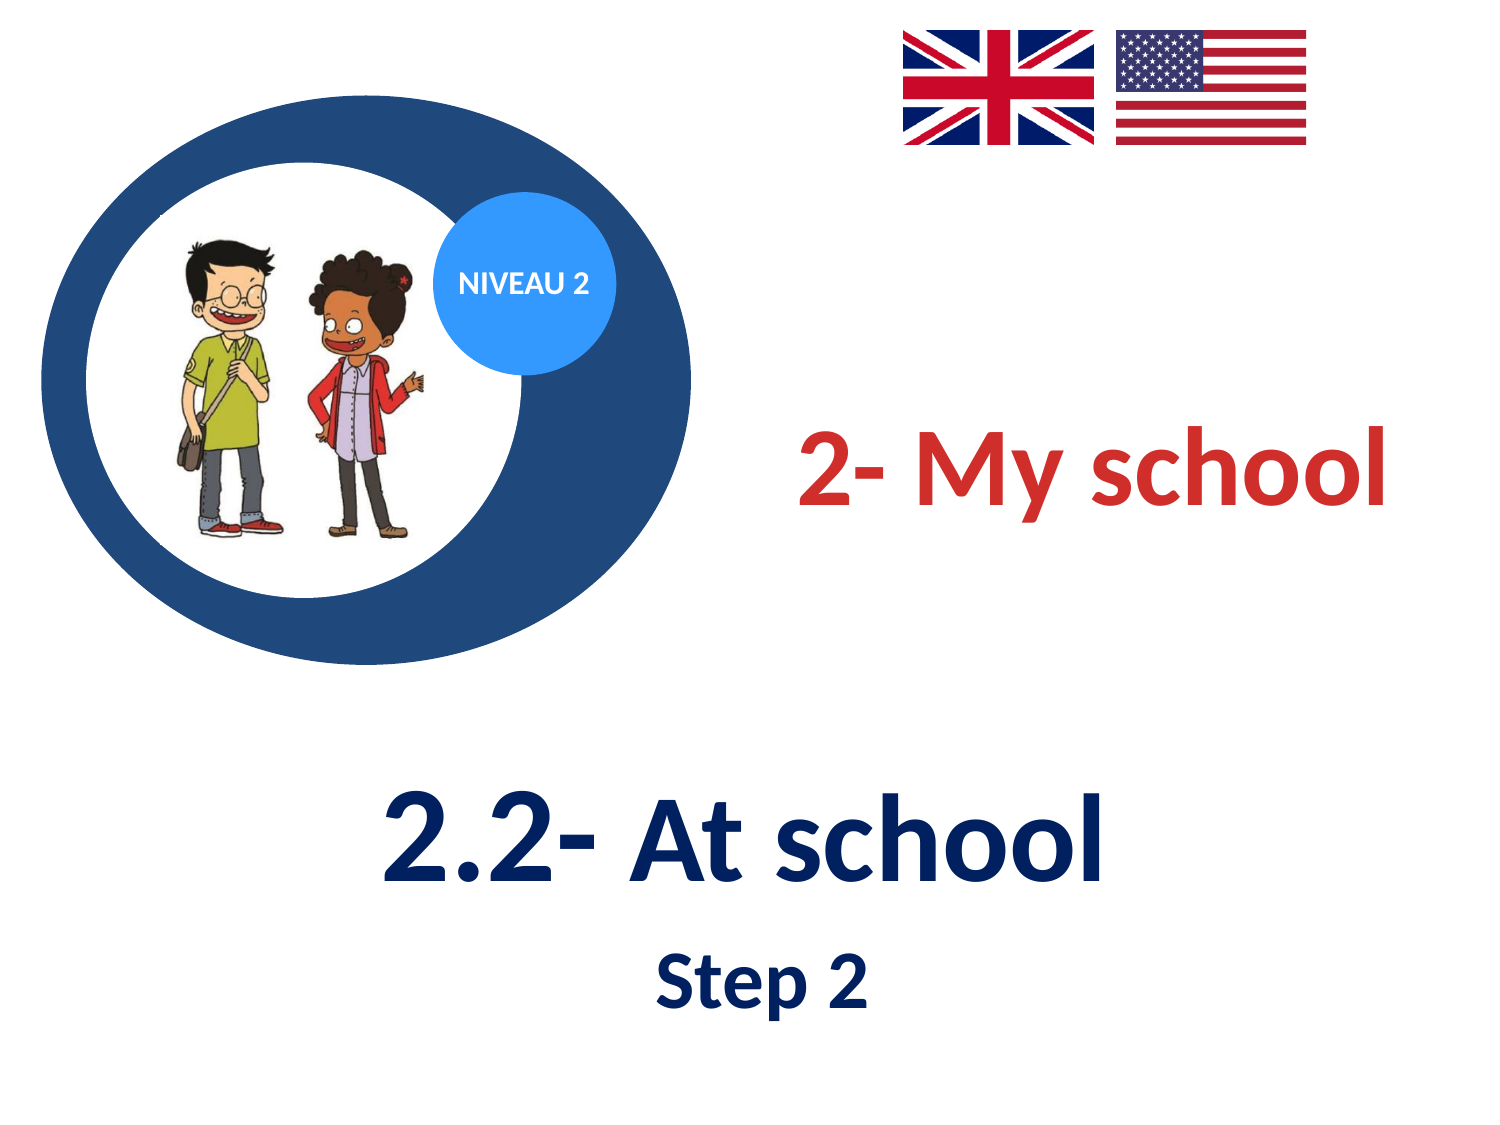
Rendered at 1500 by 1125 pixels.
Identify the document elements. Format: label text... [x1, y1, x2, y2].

text_box 2- My school [781, 385, 1407, 536]
text_box Step 2 [71, 917, 1454, 1033]
picture [903, 30, 1094, 146]
picture [1115, 30, 1307, 146]
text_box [41, 95, 692, 666]
text_box 2.2- At school [53, 736, 1436, 916]
